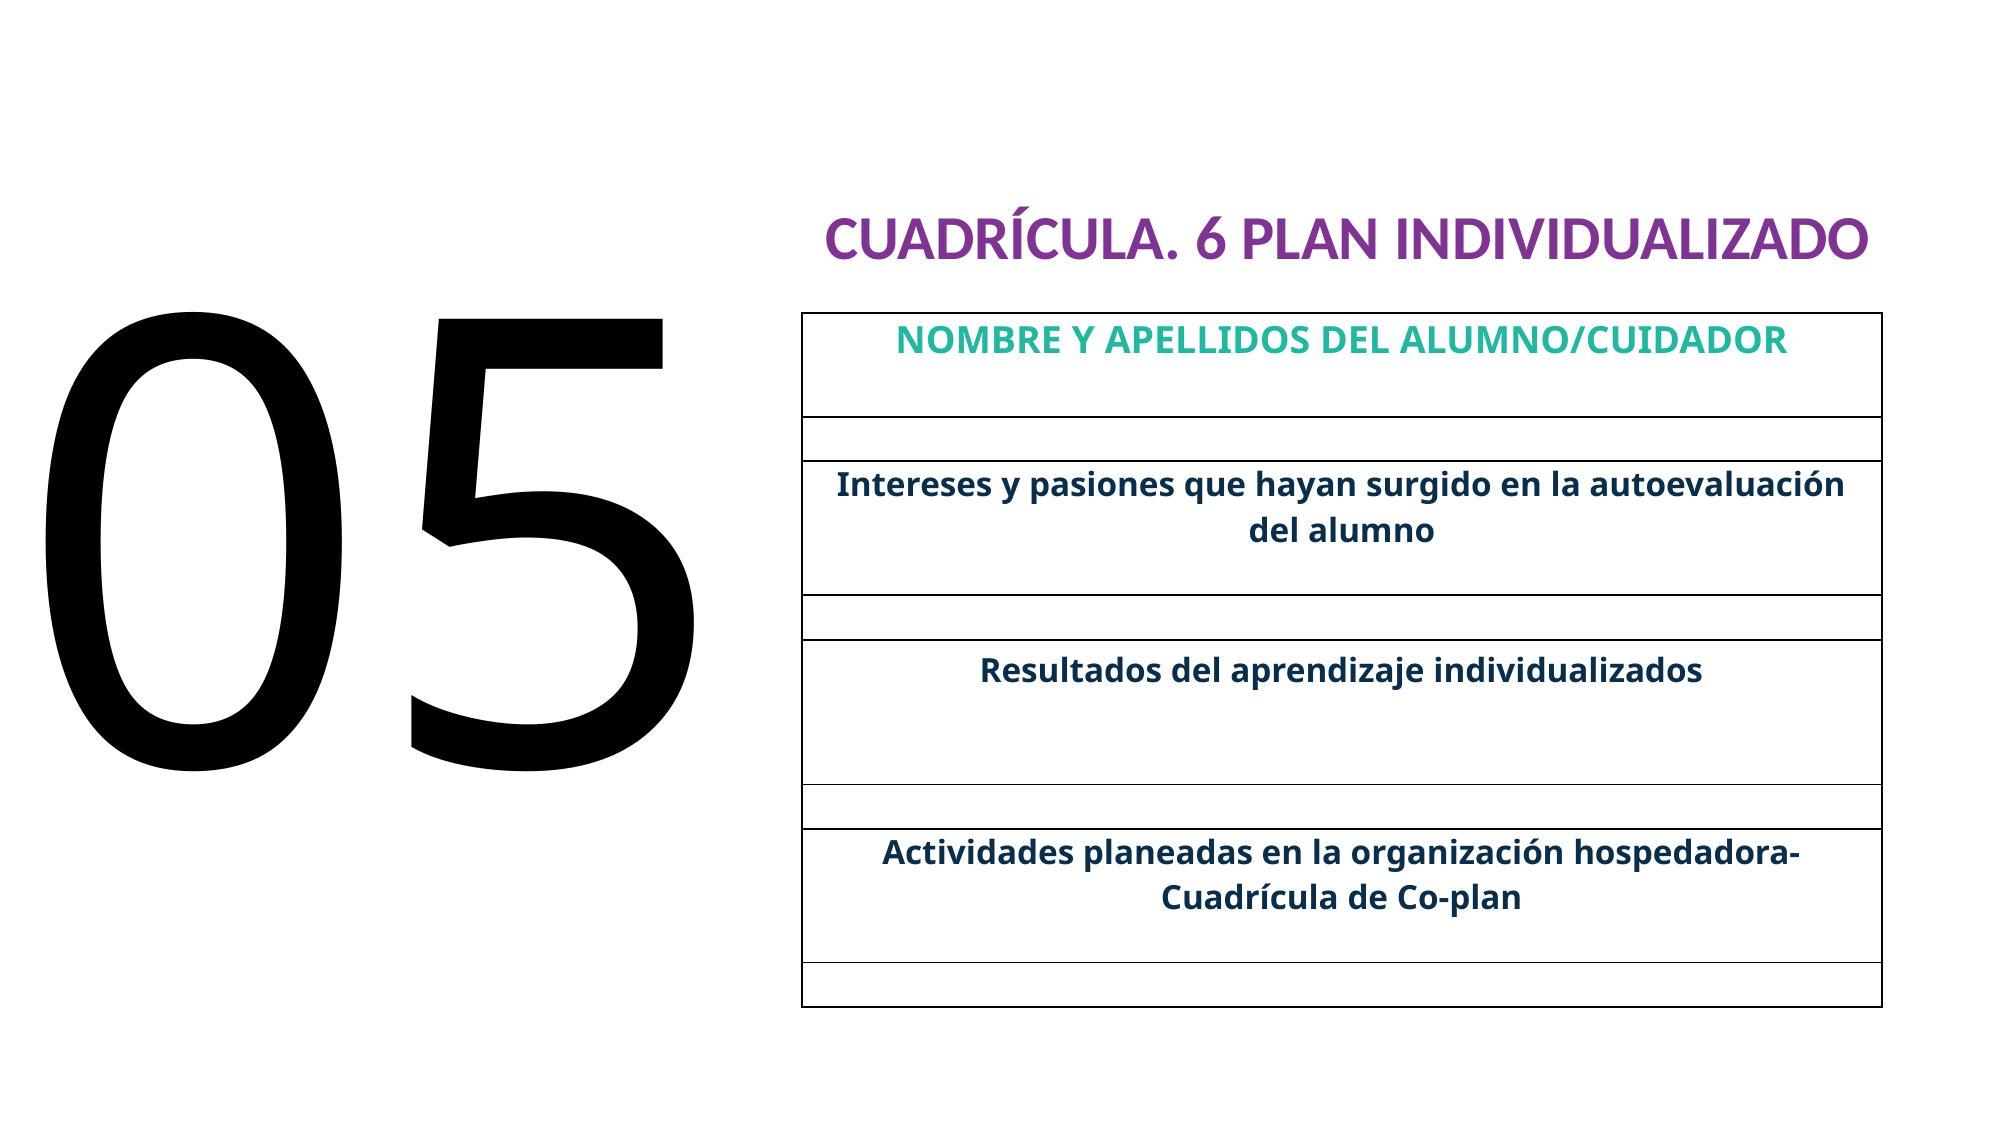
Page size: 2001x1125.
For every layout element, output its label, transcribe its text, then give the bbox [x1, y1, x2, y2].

table_header NOMBRE Y APELLIDOS DEL ALUMNO/CUIDADOR [803, 314, 1881, 416]
table_cell [803, 418, 1881, 460]
table_cell Intereses y pasiones que hayan surgido en la autoevaluación del alumno [803, 462, 1881, 594]
title 05 [0, 0, 756, 1125]
table_cell [803, 963, 1881, 1006]
table_cell [803, 785, 1881, 828]
table_cell Actividades planeadas en la organización hospedadora-Cuadrícula de Co-plan [803, 830, 1881, 962]
text_box CUADRÍCULA. 6 PLAN INDIVIDUALIZADO [775, 189, 1937, 280]
table_cell [803, 596, 1881, 639]
table_cell Resultados del aprendizaje individualizados [803, 641, 1881, 784]
